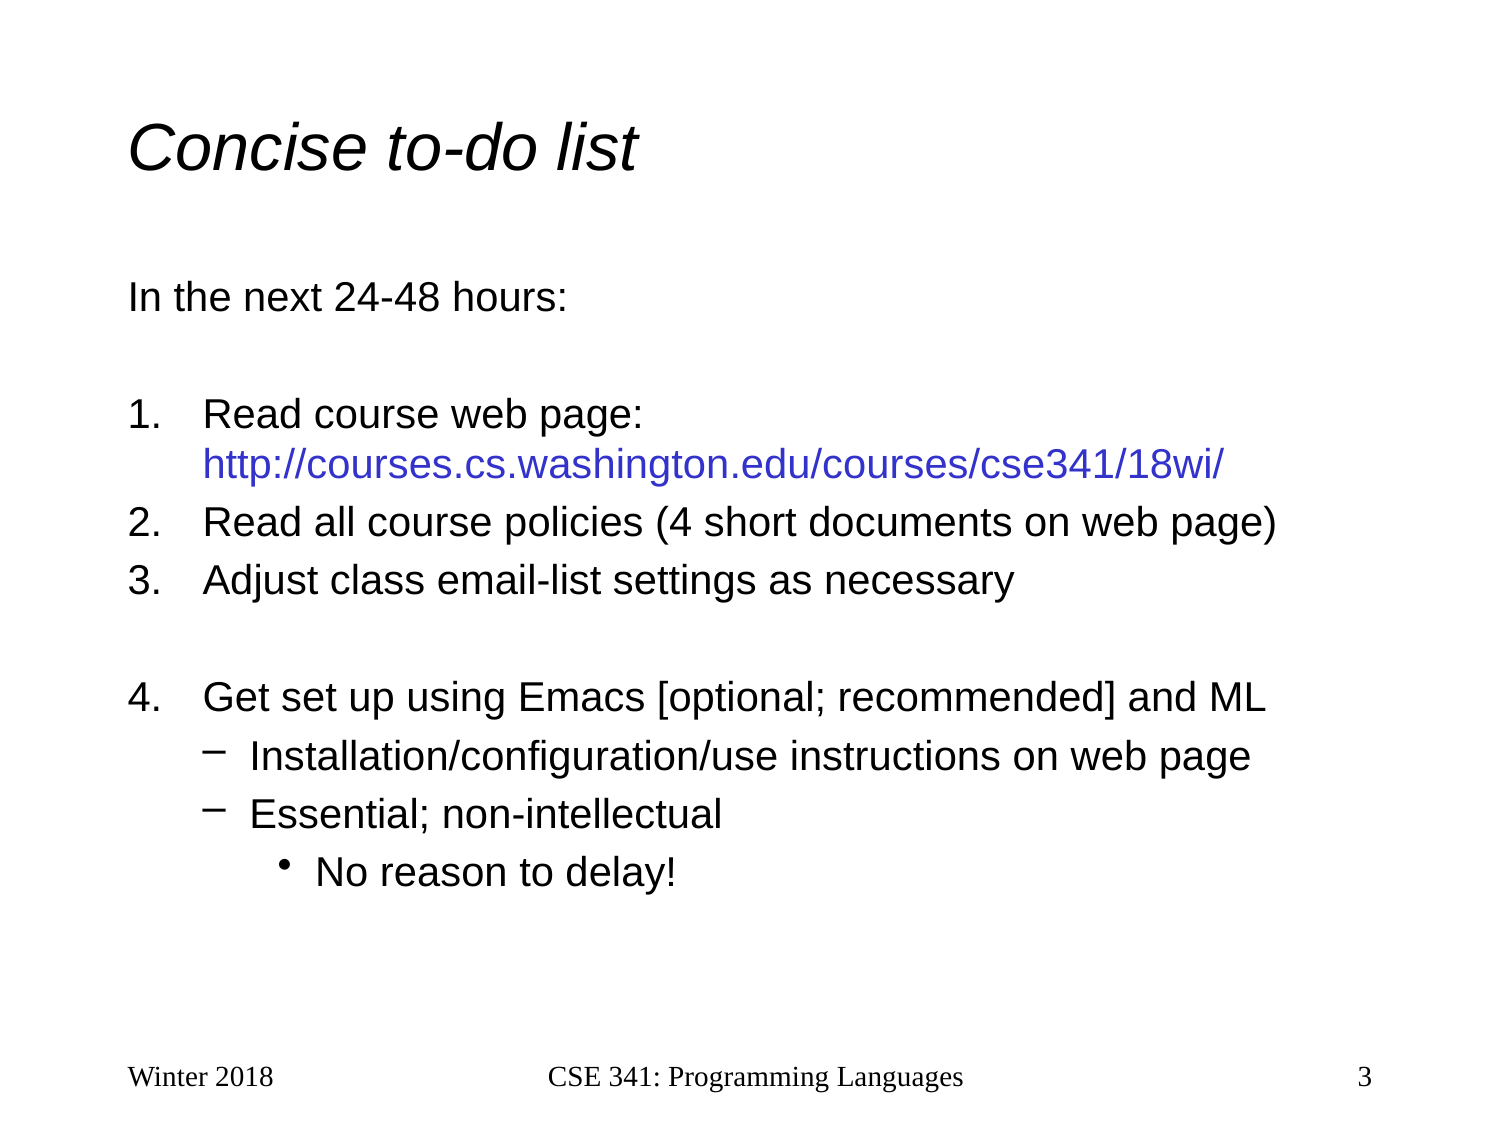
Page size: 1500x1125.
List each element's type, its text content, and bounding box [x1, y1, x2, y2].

slide_number 3 [1074, 1049, 1388, 1125]
title Concise to-do list [112, 49, 1388, 238]
slide_number Winter 2018 [112, 1049, 426, 1125]
list In the next 24-48 hours: Read course web page: http://courses.cs.washington.edu/courses/cse341/18wi/ Read all course policies (4 short documents on web page) Adjust class email-list settings as necessary Get set up using Emacs [optional; recommended] and ML Installation/configuration/use instructions on web page Essential; non-intellectual No reason to delay! [112, 262, 1388, 1001]
footer CSE 341: Programming Languages [474, 1049, 1038, 1125]
